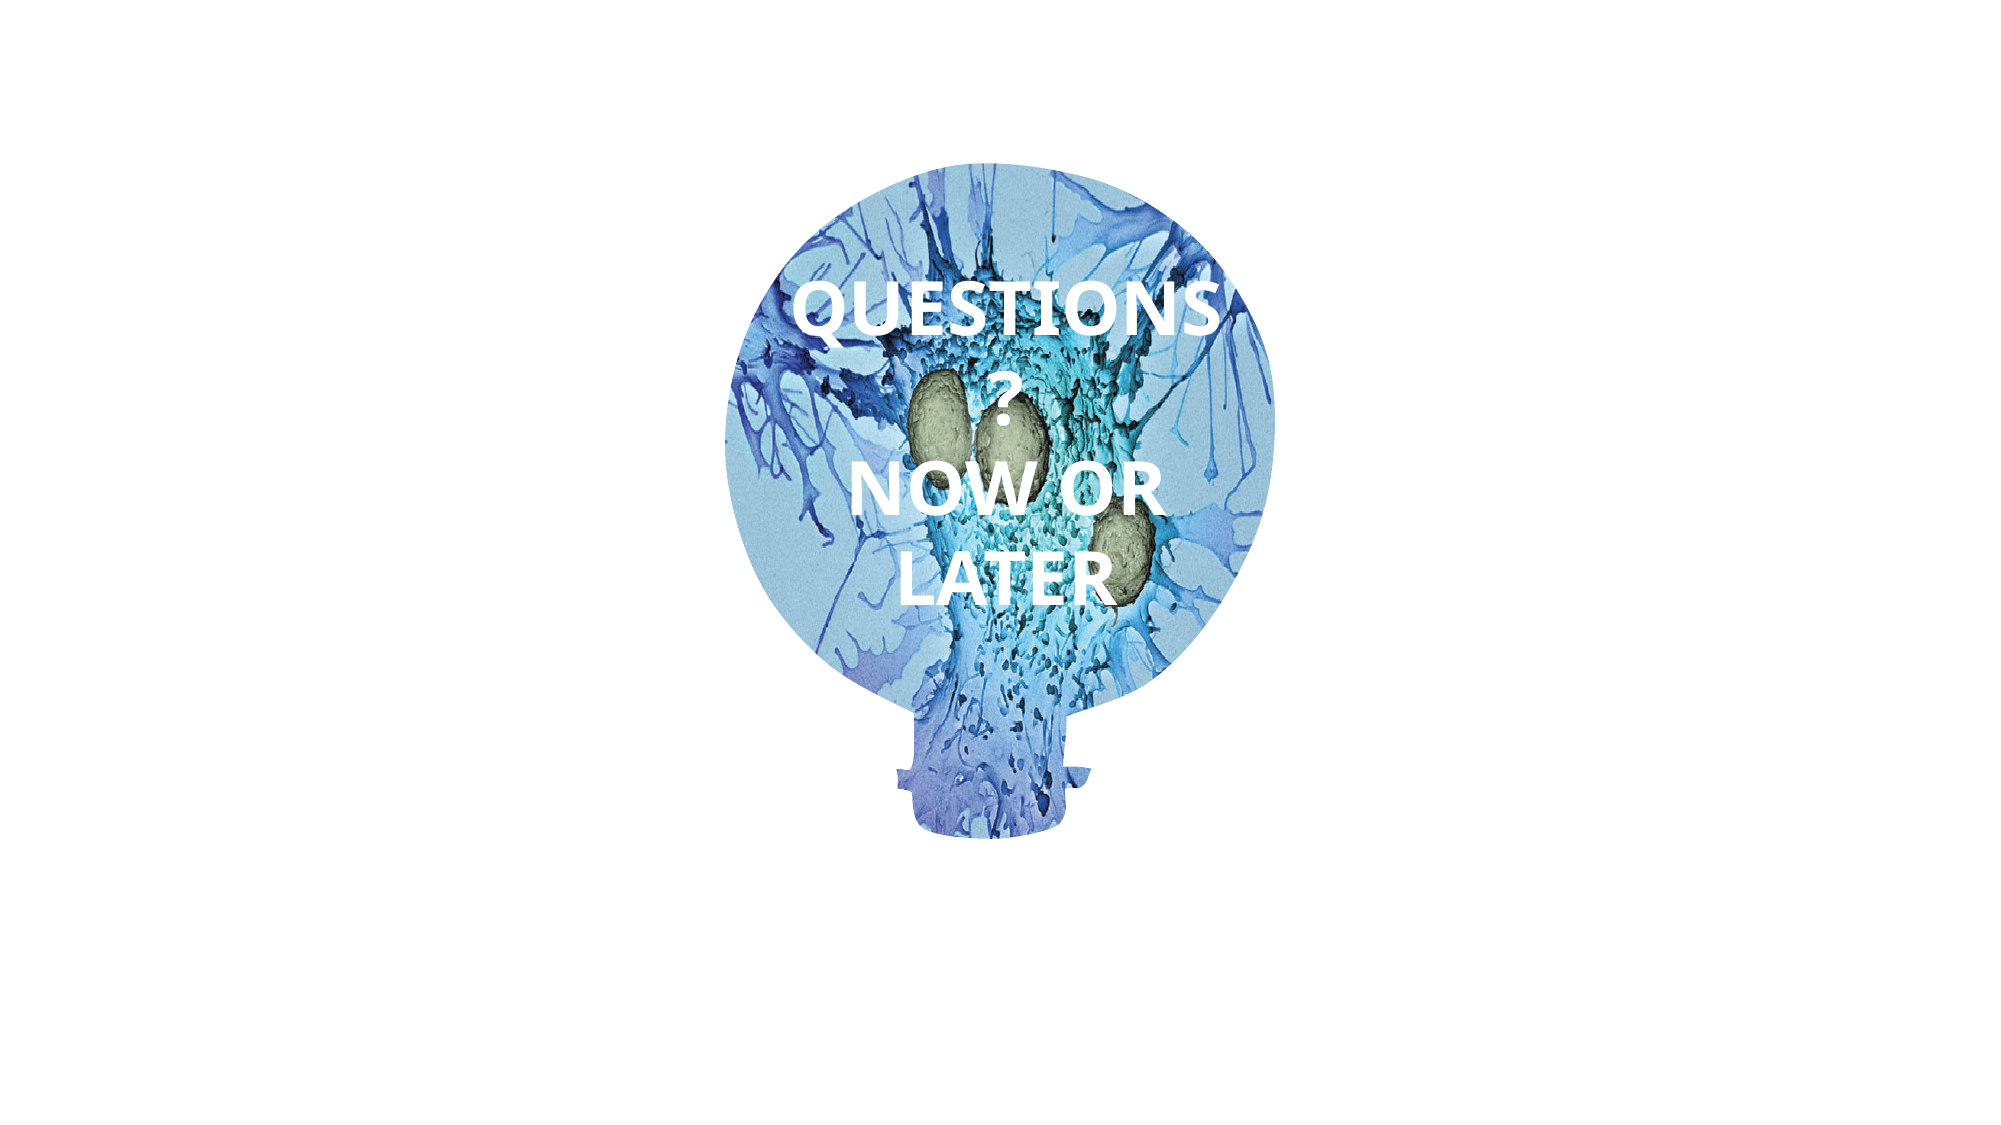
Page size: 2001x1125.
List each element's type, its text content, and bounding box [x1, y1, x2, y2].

text_box [823, 661, 1175, 840]
text_box [724, 162, 1276, 611]
text_box Questions ? NOW OR later [783, 280, 1230, 600]
text_box [777, 341, 1223, 661]
